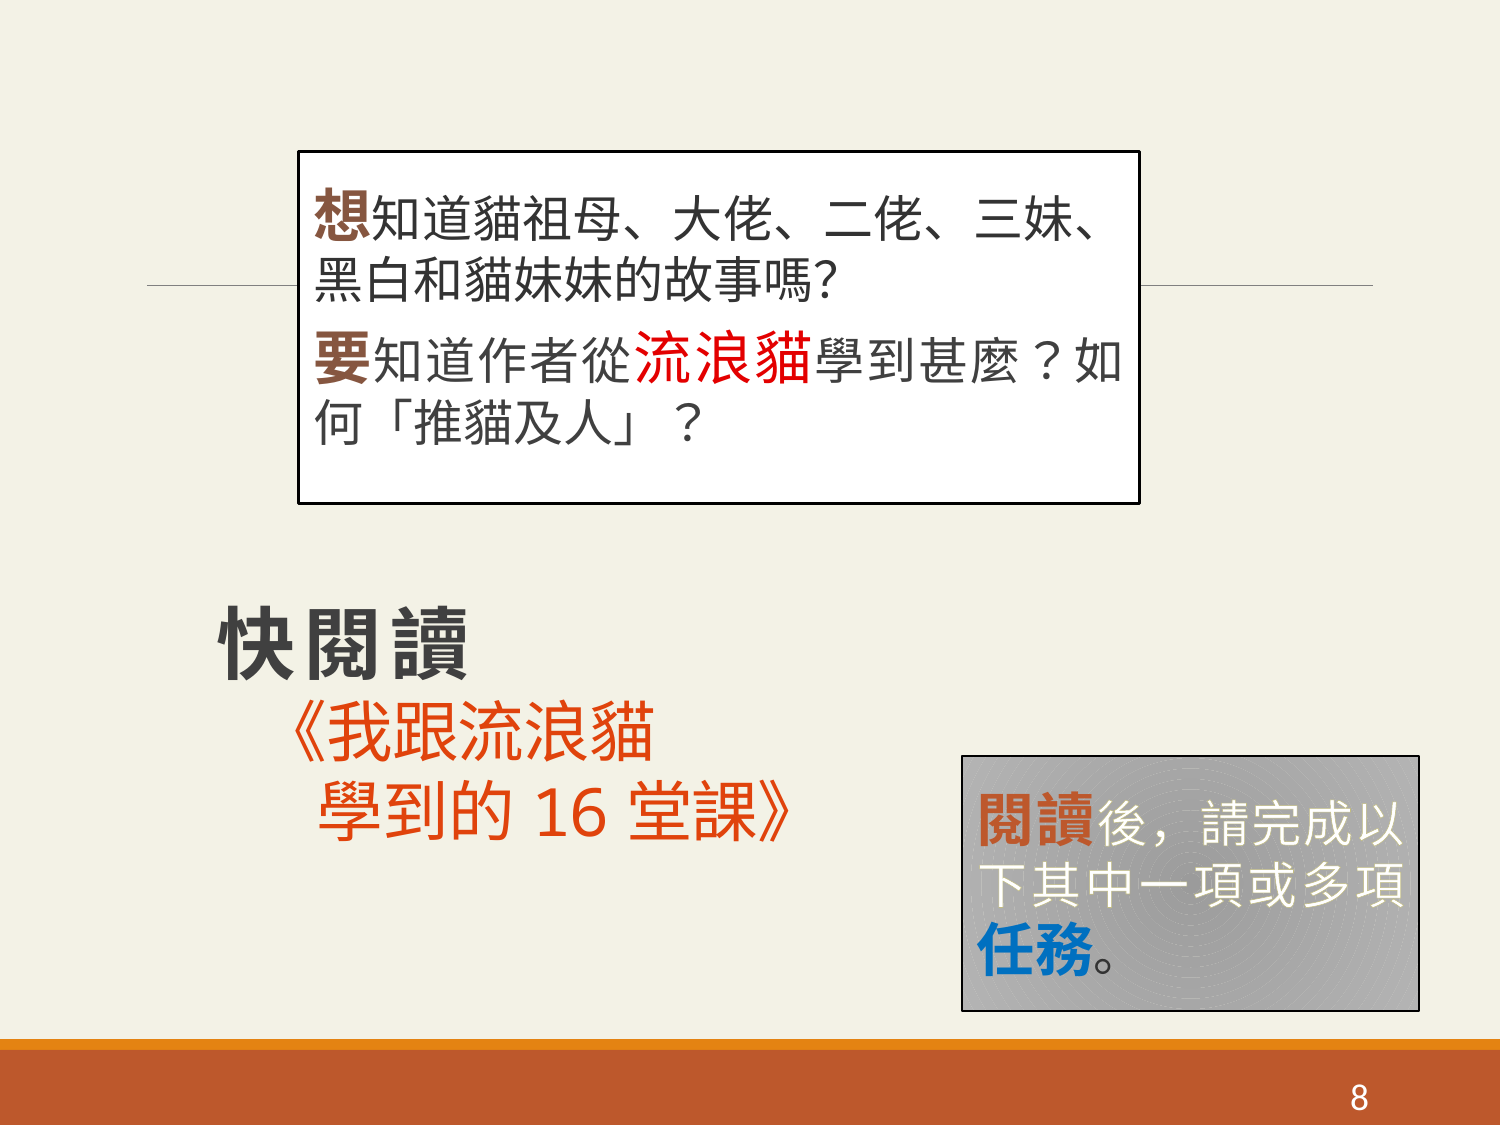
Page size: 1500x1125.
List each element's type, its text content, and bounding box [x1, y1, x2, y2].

text_box 快閱讀 《我跟流浪貓 學到的16堂課》 [204, 588, 837, 856]
slide_number 8 [1222, 1065, 1384, 1125]
text_box 想知道貓祖母、大佬、二佬、三妹、黑白和貓妹妹的故事嗎？ 要知道作者從流浪貓學到甚麼？如何「推貓及人」？ [297, 150, 1141, 505]
text_box 閱讀後，請完成以下其中一項或多項任務。 [961, 755, 1420, 1012]
